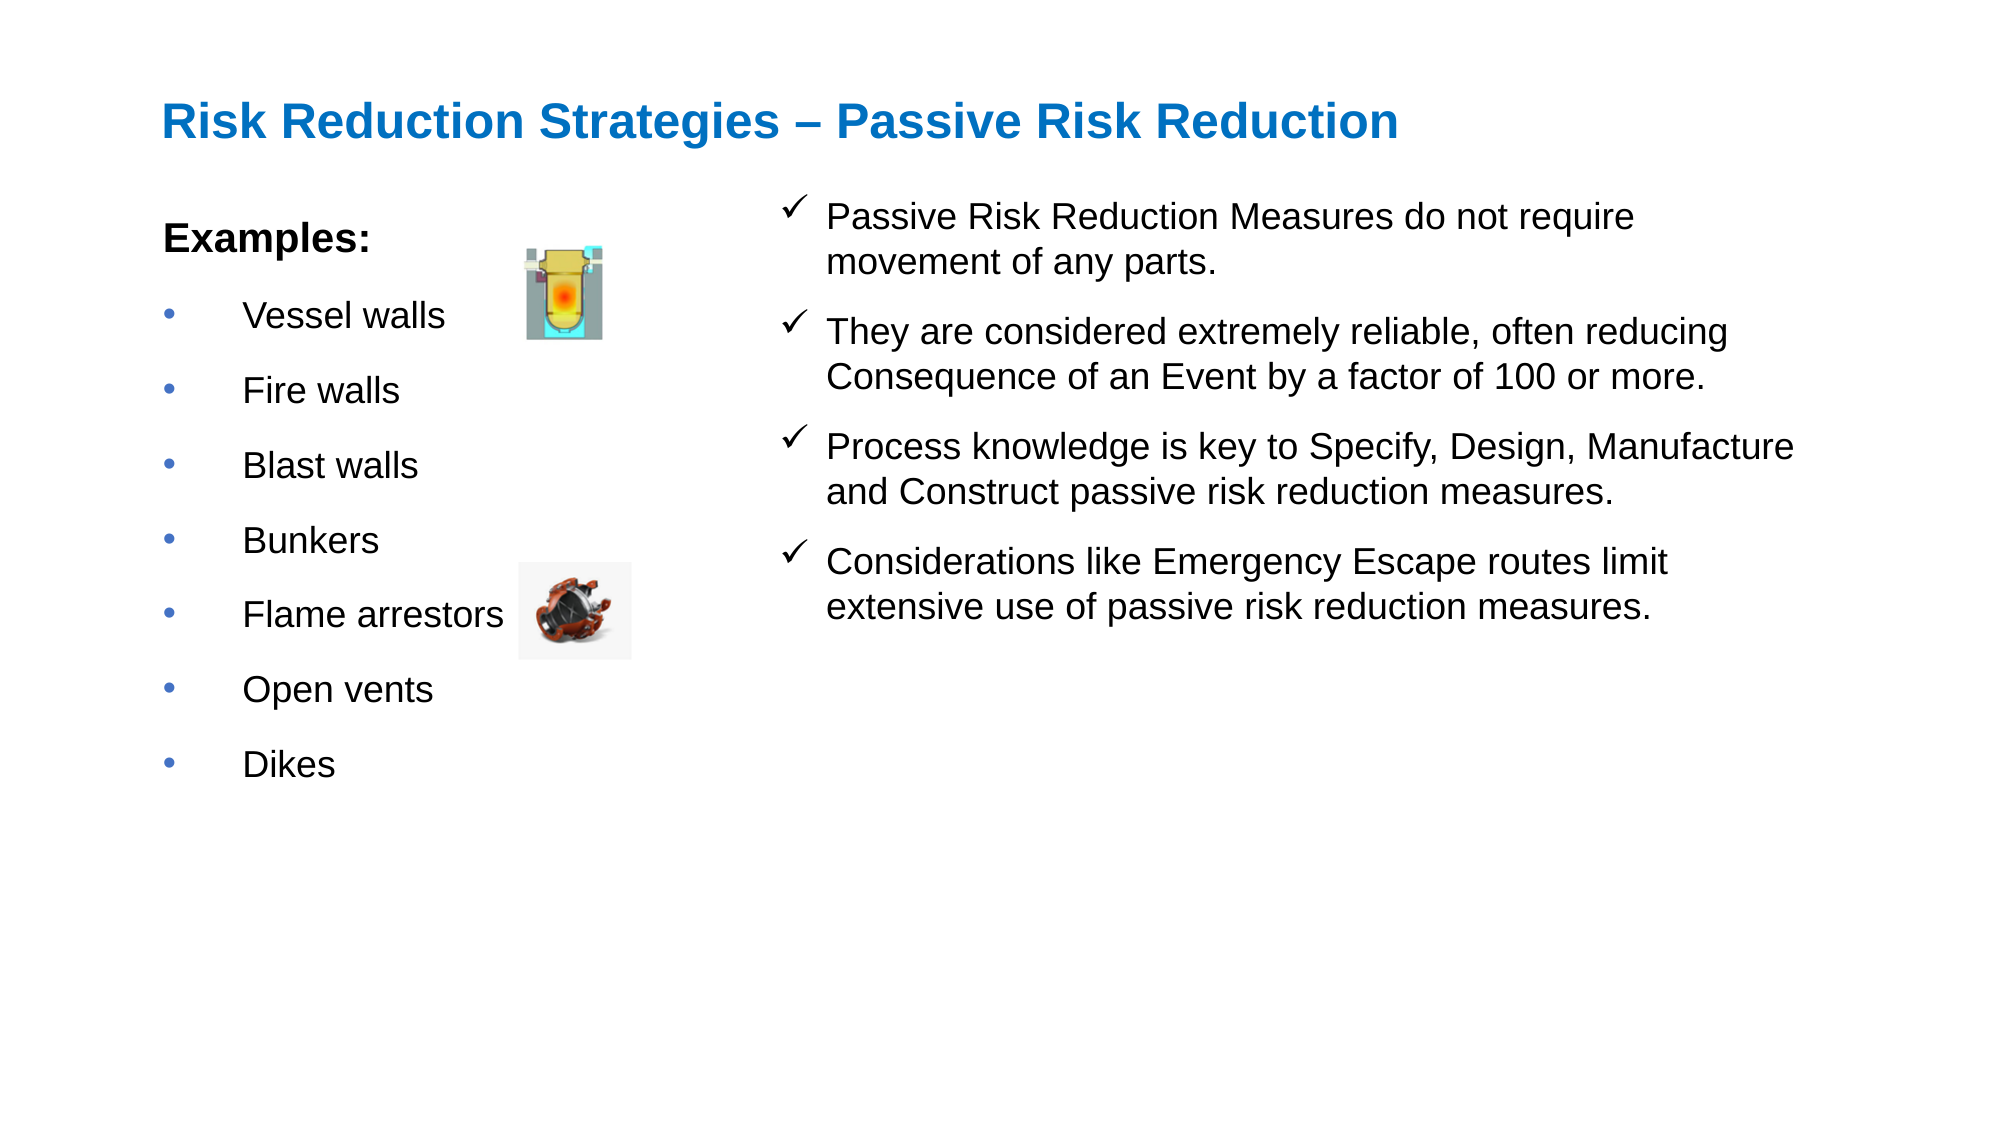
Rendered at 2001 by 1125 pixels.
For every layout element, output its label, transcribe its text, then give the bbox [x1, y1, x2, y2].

text_box Examples: Vessel walls Fire walls Blast walls Bunkers Flame arrestors Open vents Dikes [148, 193, 1185, 1009]
picture [515, 562, 635, 662]
text_box Risk Reduction Strategies – Passive Risk Reduction [108, 76, 1840, 156]
text_box Passive Risk Reduction Measures do not require movement of any parts. They are considered extremely reliable, often reducing Consequence of an Event by a factor of 100 or more. Process knowledge is key to Specify, Design, Manufacture and Construct passive risk reduction measures. Considerations like Emergency Escape routes limit extensive use of passive risk reduction measures. [764, 184, 1828, 683]
picture [515, 244, 612, 347]
